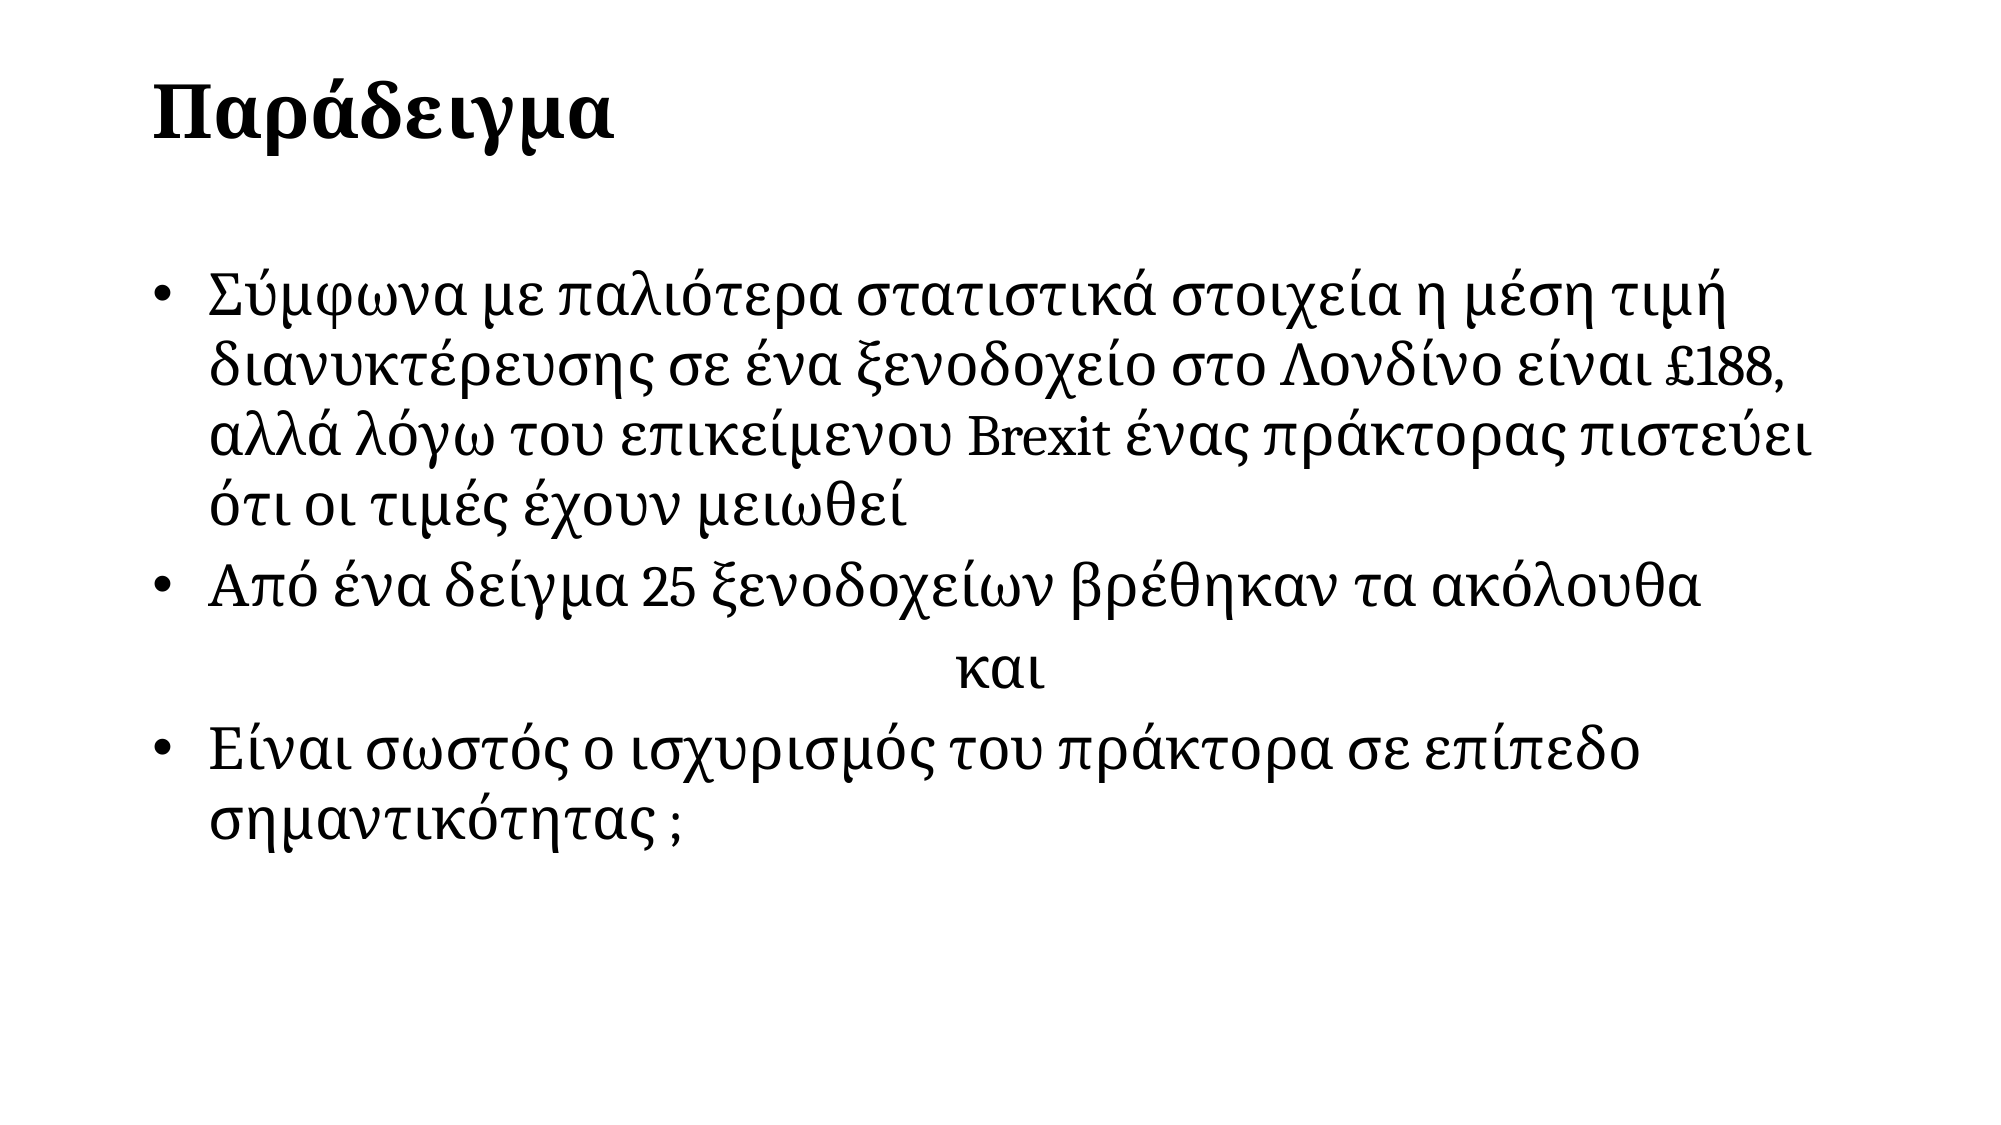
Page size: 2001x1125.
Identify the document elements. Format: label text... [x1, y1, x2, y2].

title Παράδειγμα [137, 0, 1863, 218]
